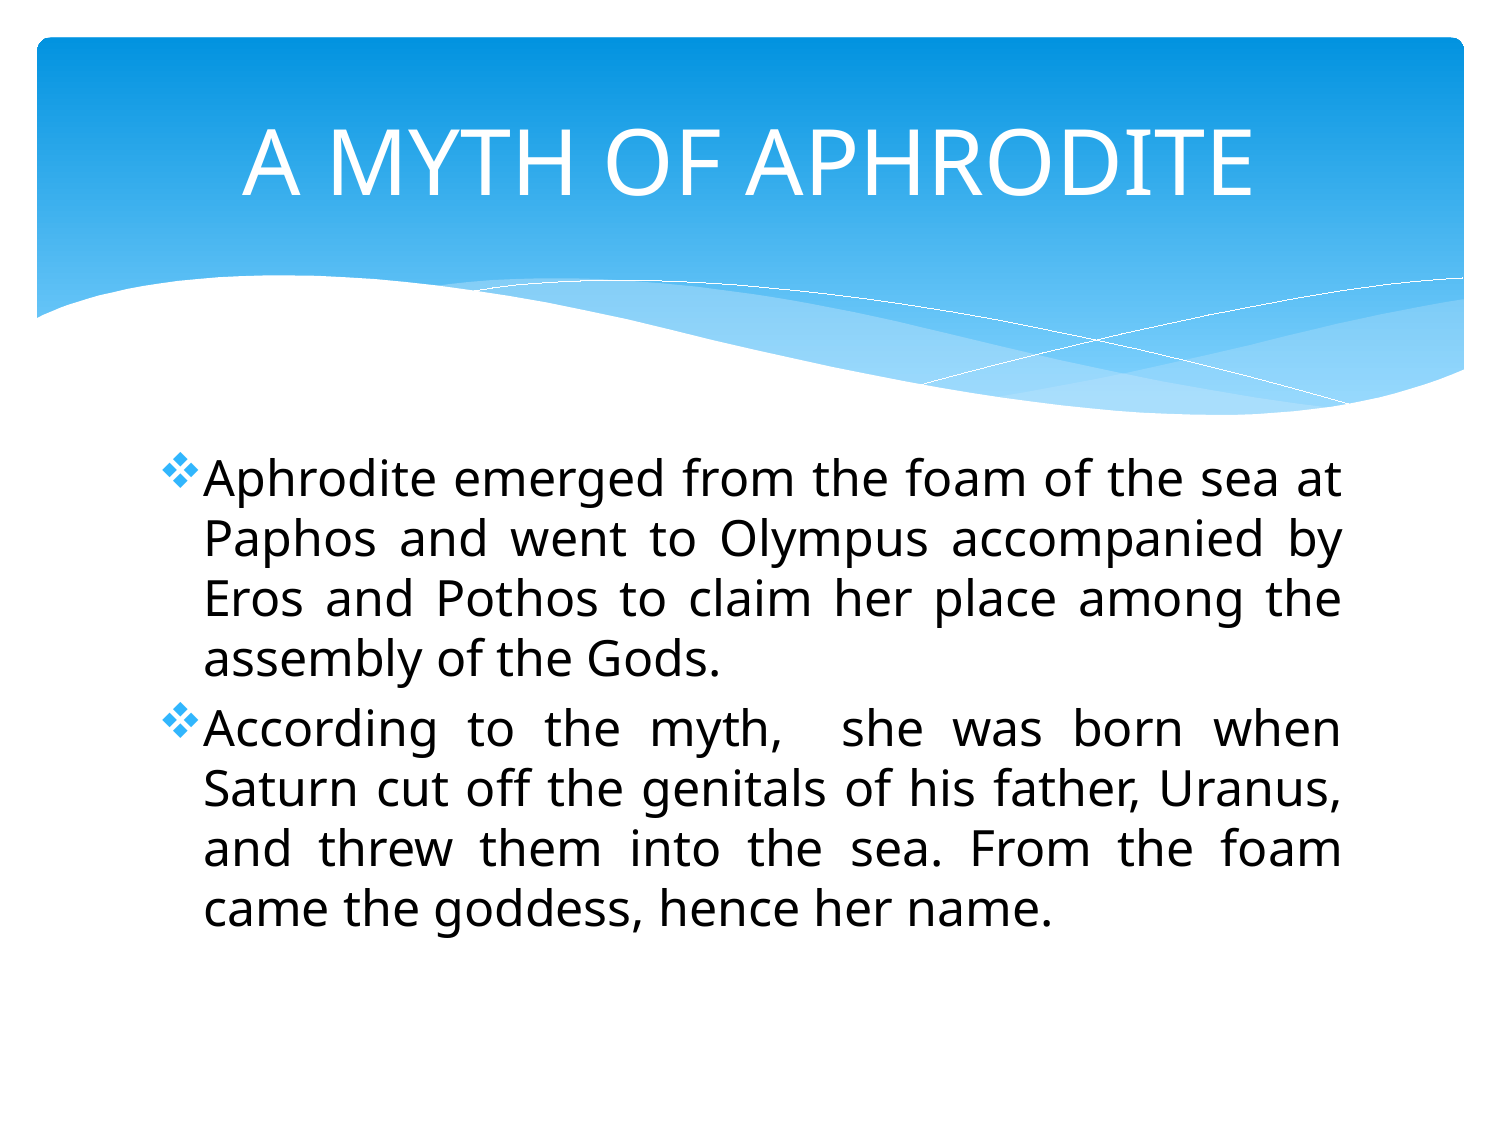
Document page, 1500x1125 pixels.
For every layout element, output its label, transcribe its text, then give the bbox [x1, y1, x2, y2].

title A MYTH OF APHRODITE [75, 55, 1425, 261]
list Aphrodite emerged from the foam of the sea at Paphos and went to Olympus accompanied by Eros and Pothos to claim her place among the assembly of the Gods. According to the myth, she was born when Saturn cut off the genitals of his father, Uranus, and threw them into the sea. From the foam came the goddess, hence her name. [143, 438, 1359, 1005]
